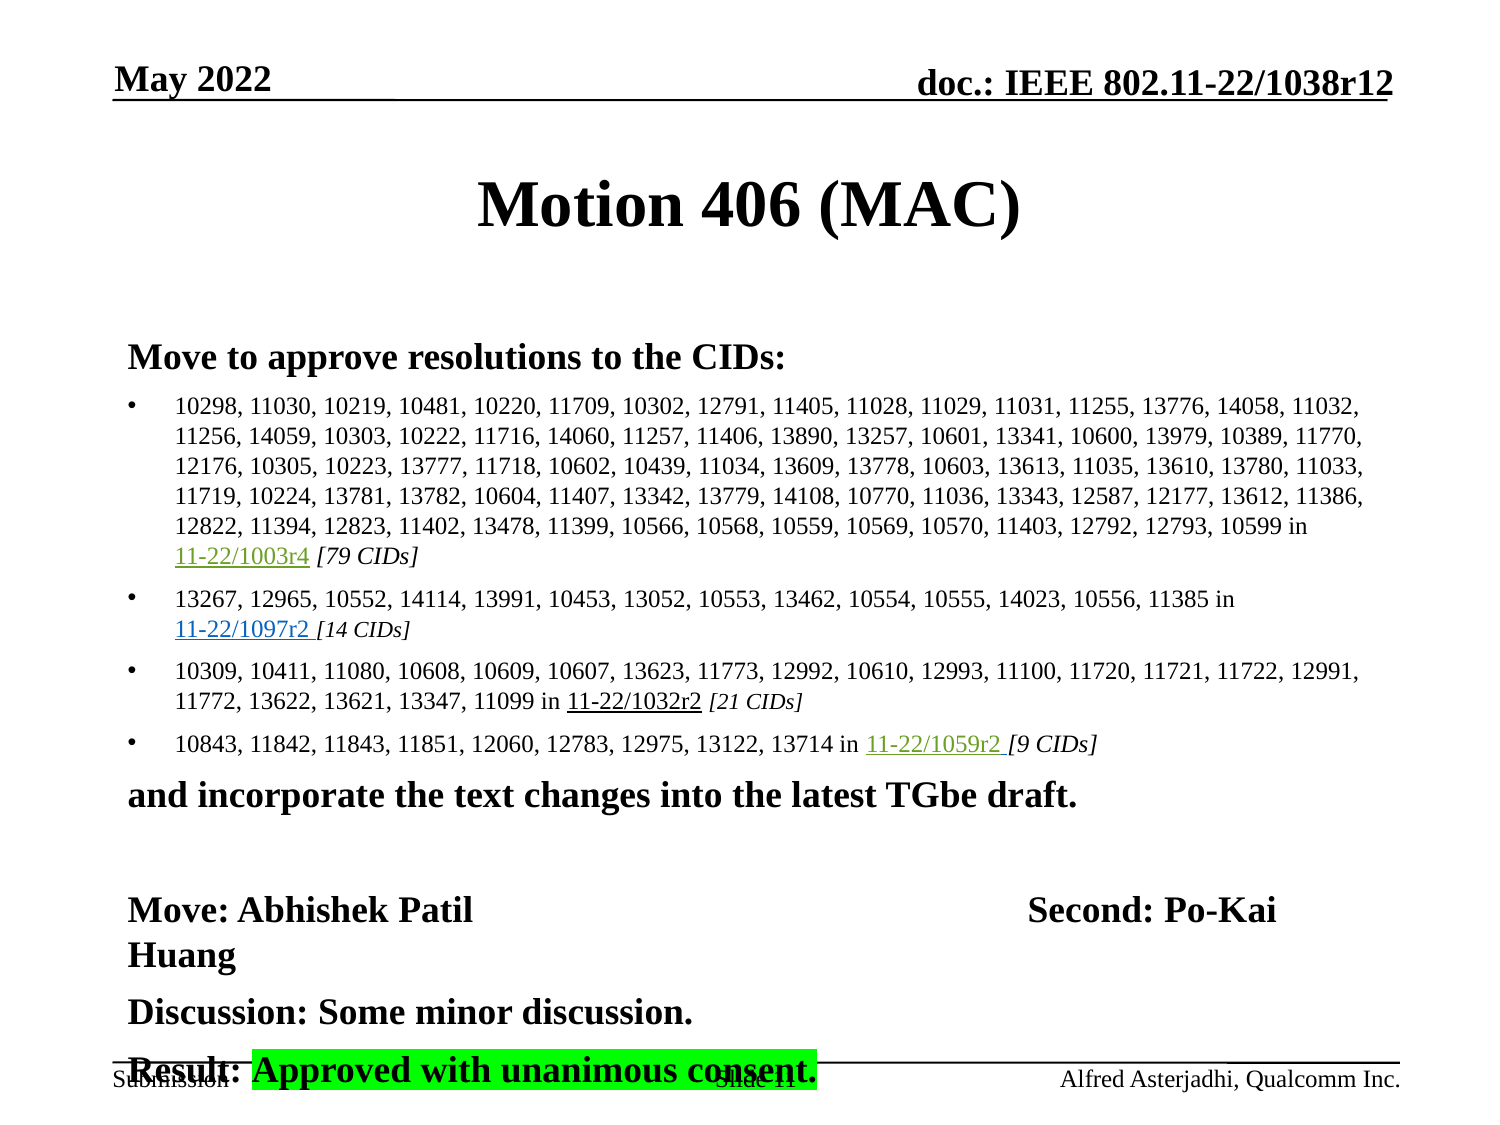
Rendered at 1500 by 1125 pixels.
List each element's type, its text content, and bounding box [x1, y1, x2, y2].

footer Alfred Asterjadhi, Qualcomm Inc. [878, 1061, 1402, 1093]
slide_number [114, 54, 423, 100]
list Move to approve resolutions to the CIDs: 10298, 11030, 10219, 10481, 10220, 11709, 10302, 12791, 11405, 11028, 11029, 11031, 11255, 13776, 14058, 11032, 11256, 14059, 10303, 10222, 11716, 14060, 11257, 11406, 13890, 13257, 10601, 13341, 10600, 13979, 10389, 11770, 12176, 10305, 10223, 13777, 11718, 10602, 10439, 11034, 13609, 13778, 10603, 13613, 11035, 13610, 13780, 11033, 11719, 10224, 13781, 13782, 10604, 11407, 13342, 13779, 14108, 10770, 11036, 13343, 12587, 12177, 13612, 11386, 12822, 11394, 12823, 11402, 13478, 11399, 10566, 10568, 10559, 10569, 10570, 11403, 12792, 12793, 10599 in 11-22/1003r4 [79 CIDs] 13267, 12965, 10552, 14114, 13991, 10453, 13052, 10553, 13462, 10554, 10555, 14023, 10556, 11385 in 11-22/1097r2 [14 CIDs] 10309, 10411, 11080, 10608, 10609, 10607, 13623, 11773, 12992, 10610, 12993, 11100, 11720, 11721, 11722, 12991, 11772, 13622, 13621, 13347, 11099 in 11-22/1032r2 [21 CIDs] 10843, 11842, 11843, 11851, 12060, 12783, 12975, 13122, 13714 in 11-22/1059r2 [9 CIDs] and incorporate the text changes into the latest TGbe draft. Move: Abhishek Patil Second: Po-Kai Huang Discussion: Some minor discussion. Result: Approved with unanimous consent. [112, 324, 1388, 1063]
title Motion 406 (MAC) [112, 112, 1388, 288]
slide_number Slide 11 [712, 1061, 800, 1123]
